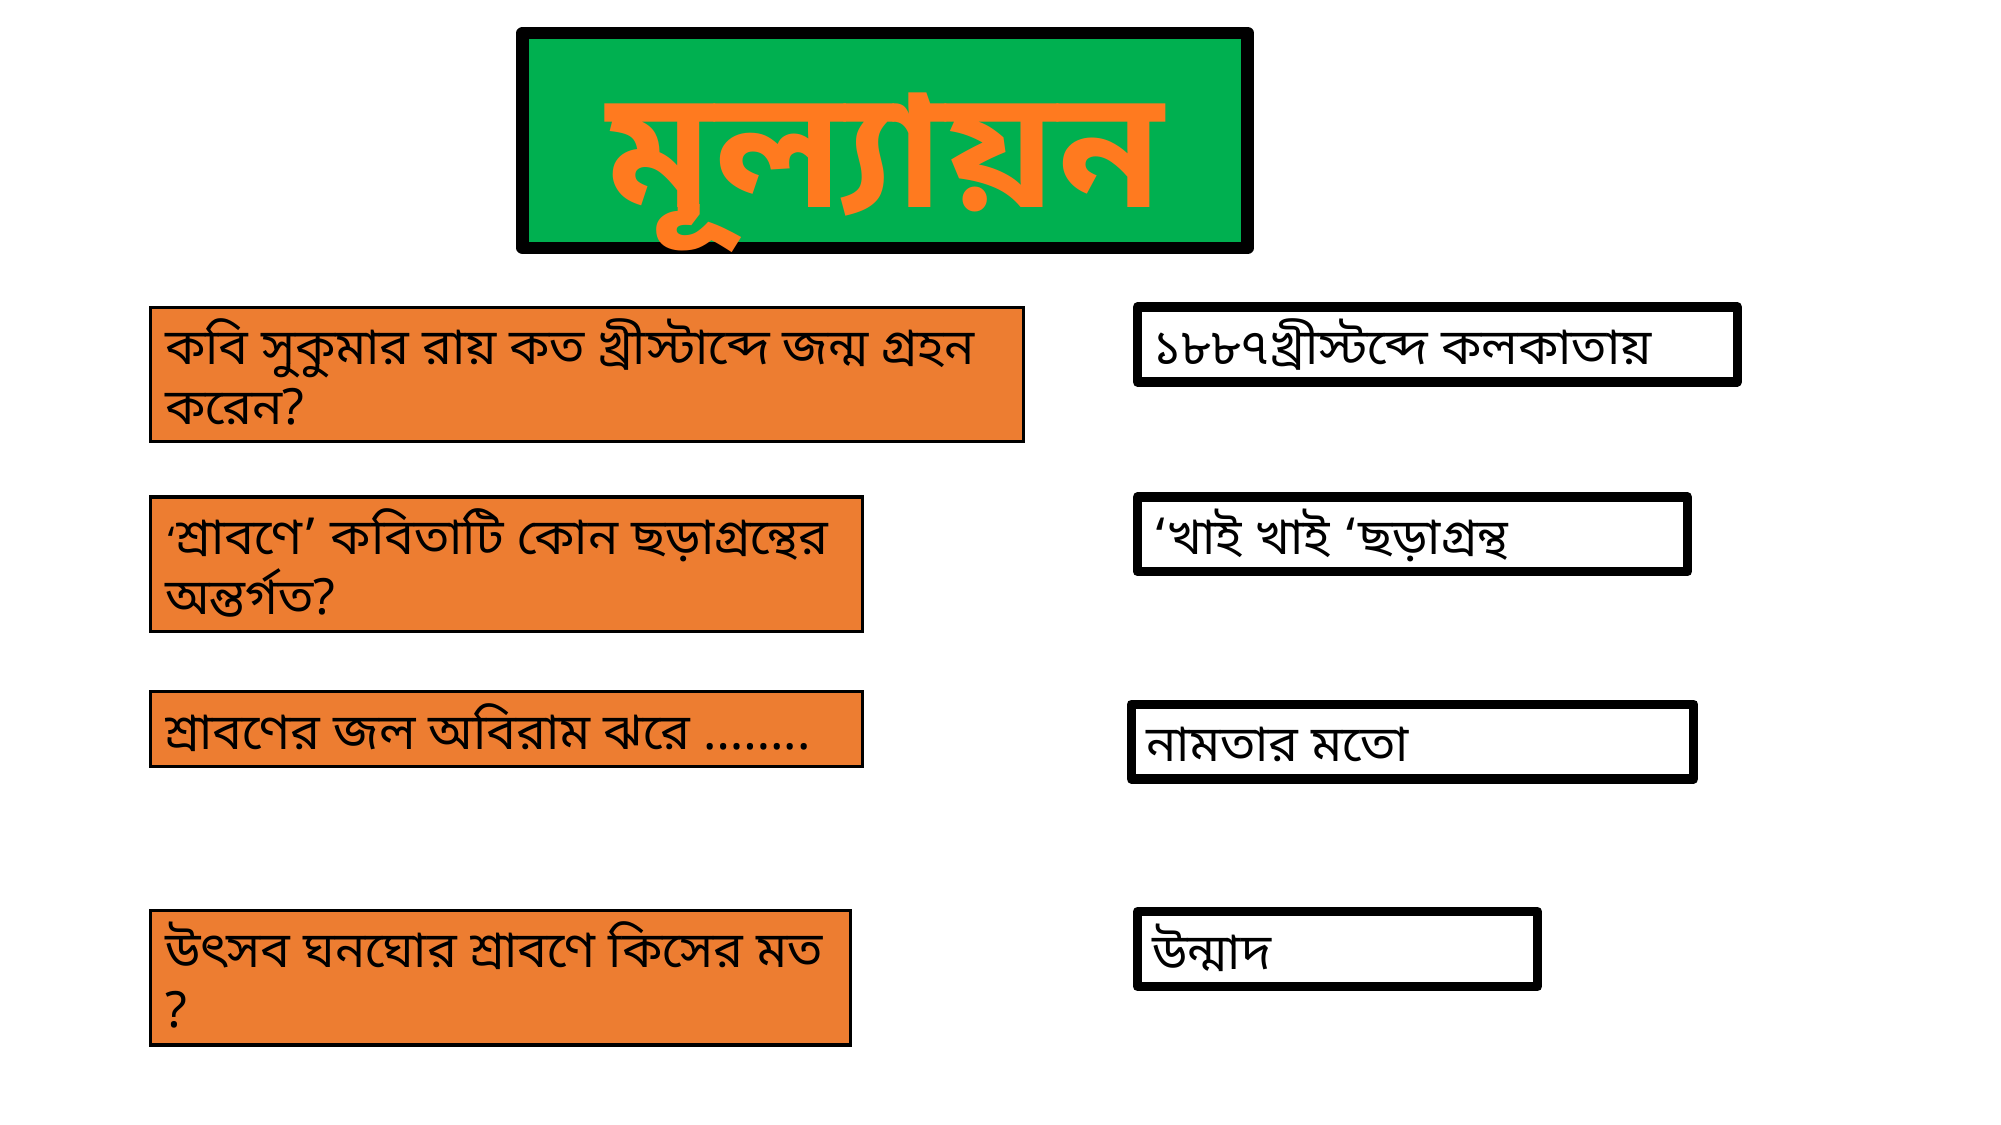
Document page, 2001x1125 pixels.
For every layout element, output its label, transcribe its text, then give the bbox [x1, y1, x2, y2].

text_box নামতার মতো [1131, 704, 1694, 779]
text_box উৎসব ঘনঘোর শ্রাবণে কিসের মত ? [149, 909, 852, 1047]
text_box উন্মাদ [1137, 911, 1538, 987]
text_box ‘শ্রাবণে’ কবিতাটি কোন ছড়াগ্রন্থের অন্তর্গত? [149, 495, 864, 633]
text_box কবি সুকুমার রায় কত খ্রীস্টাব্দে জন্ম গ্রহন করেন? [149, 306, 1025, 443]
text_box শ্রাবণের জল অবিরাম ঝরে …….. [149, 690, 864, 768]
text_box মূল্যায়ন [522, 33, 1248, 248]
text_box ‘খাই খাই ‘ছড়াগ্রন্থ [1137, 496, 1688, 572]
text_box ১৮৮৭খ্রীস্টব্দে কলকাতায় [1137, 307, 1738, 382]
